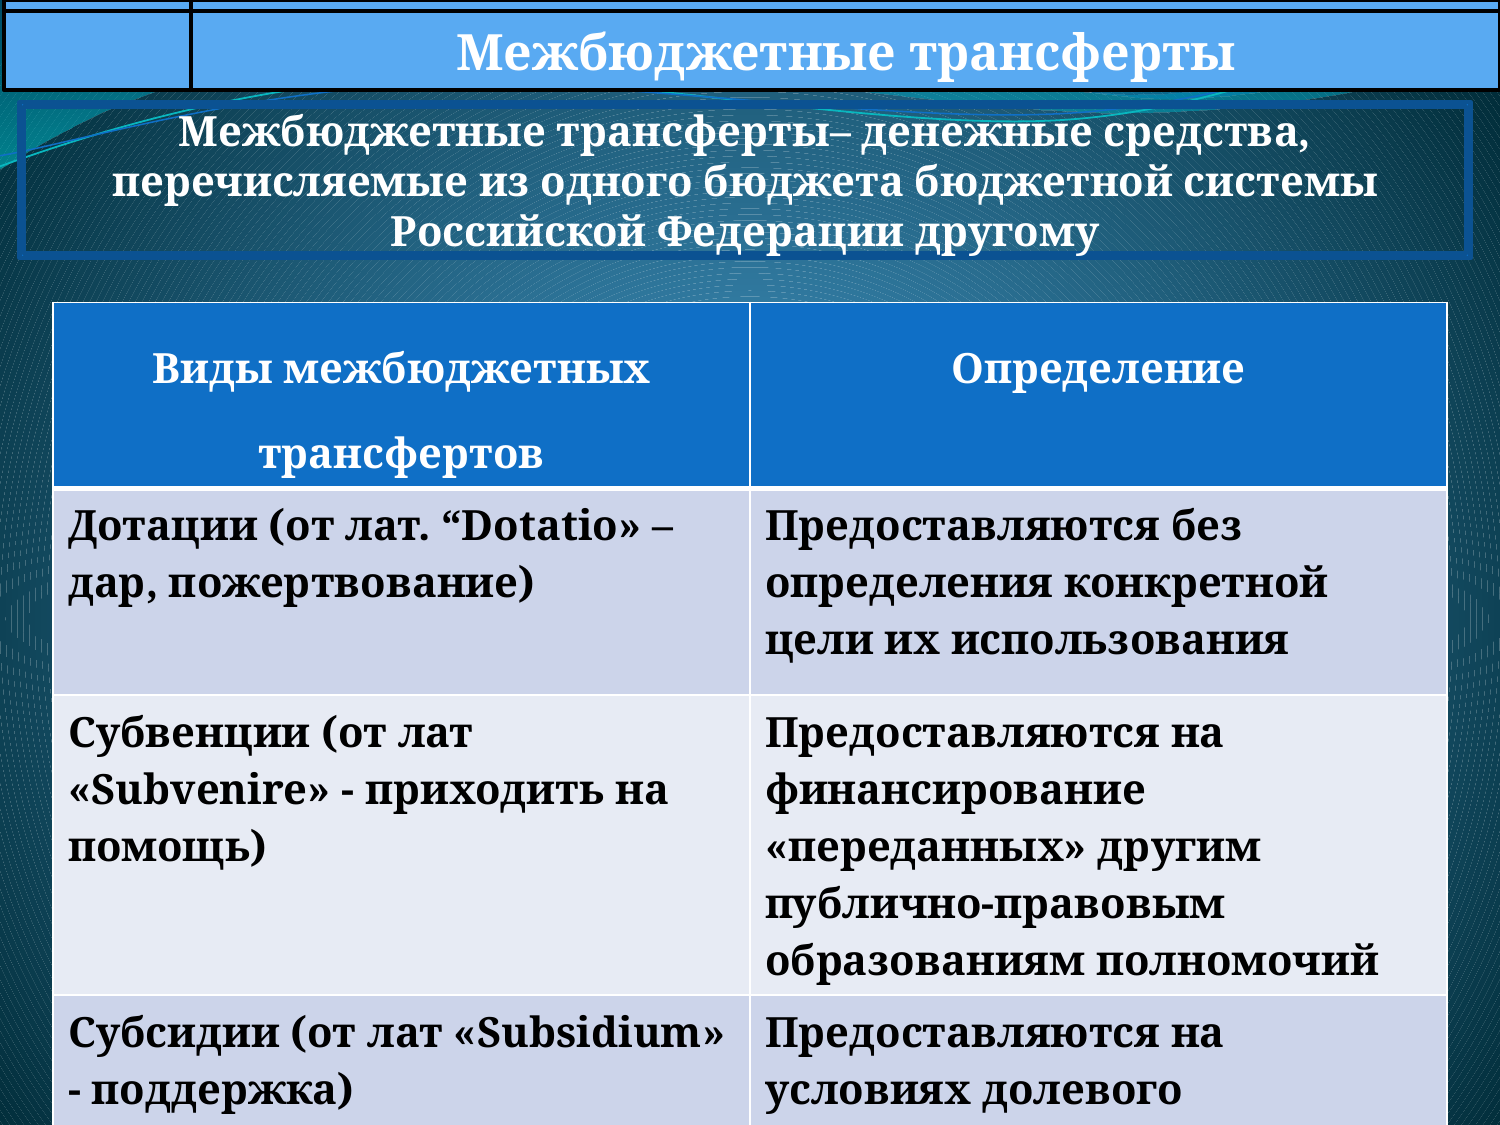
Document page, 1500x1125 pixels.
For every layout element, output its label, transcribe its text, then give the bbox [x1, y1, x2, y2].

table_cell Субсидии (от лат «Subsidium» - поддержка) [54, 996, 749, 1125]
table_header Виды межбюджетных трансфертов [54, 303, 749, 486]
table_cell Предоставляются на условиях долевого софинансирования расходов других бюджетов [751, 996, 1446, 1125]
text_box Межбюджетные трансферты [2, 0, 1500, 92]
table_cell Субвенции (от лат «Subvenire» - приходить на помощь) [54, 696, 749, 994]
table_cell Предоставляются на финансирование «переданных» другим публично-правовым образованиям полномочий [751, 696, 1446, 994]
table_header Определение [751, 303, 1446, 486]
table_cell Предоставляются без определения конкретной цели их использования [751, 491, 1446, 694]
text_box Межбюджетные трансферты– денежные средства, перечисляемые из одного бюджета бюджетной системы Российской Федерации другому [17, 100, 1473, 260]
table_cell Дотации (от лат. “Dotatio» – дар, пожертвование) [54, 491, 749, 694]
